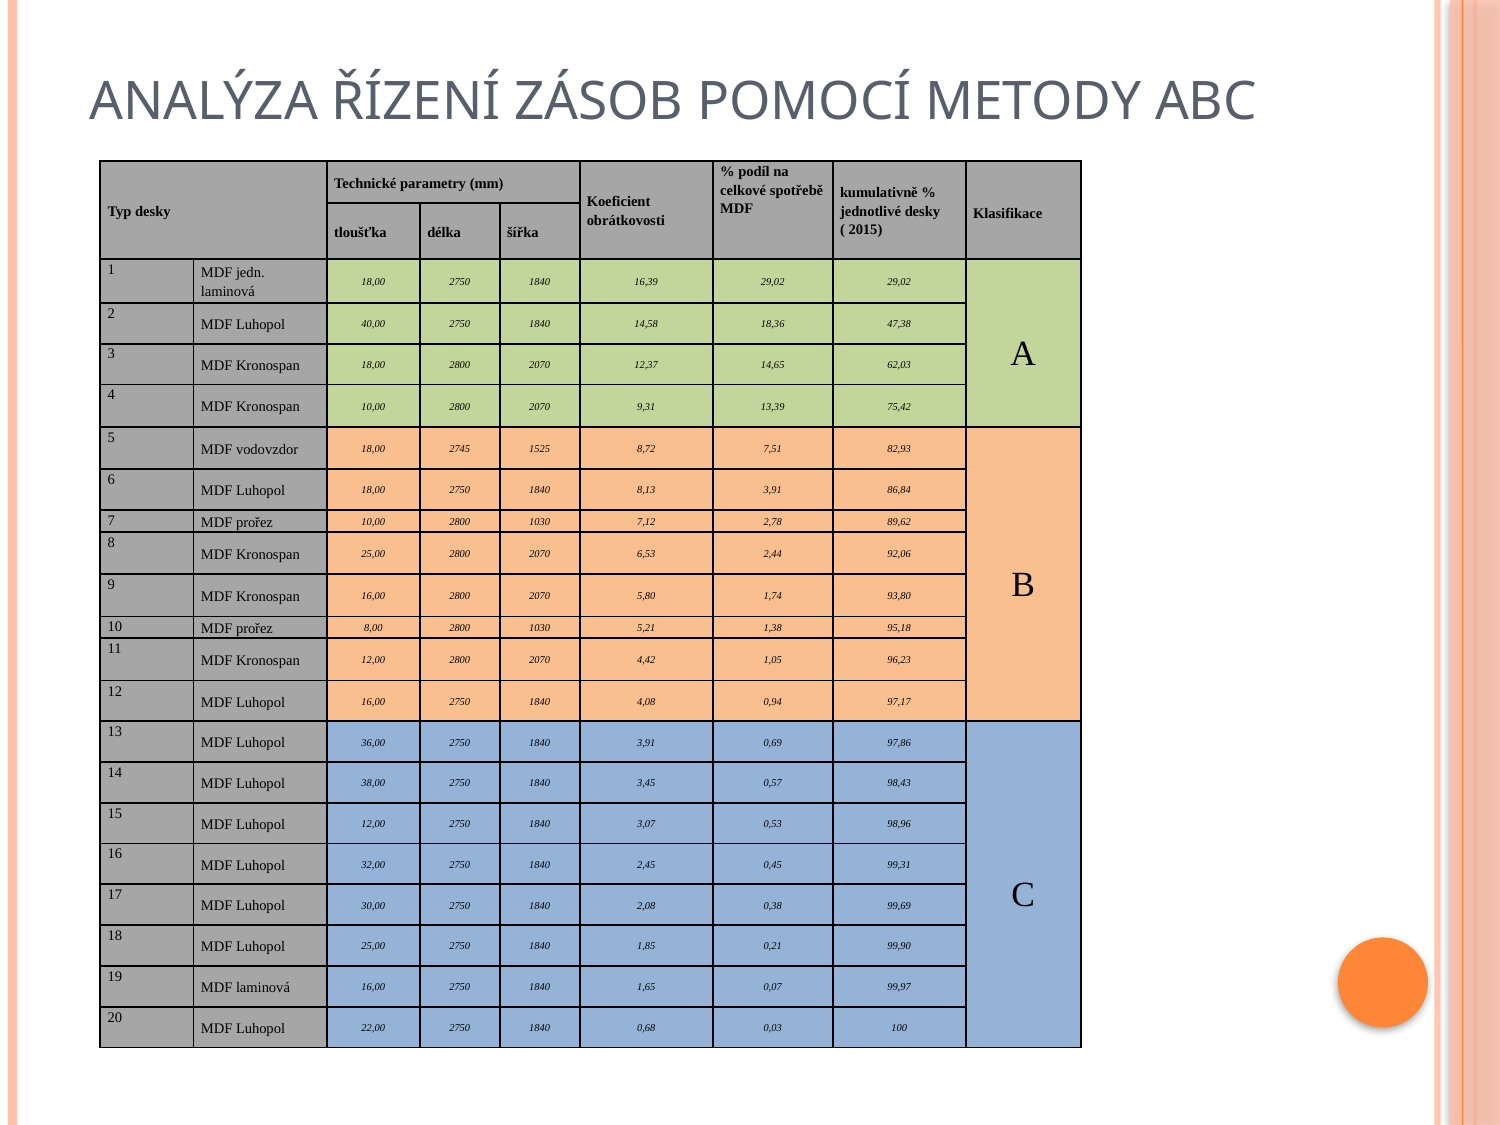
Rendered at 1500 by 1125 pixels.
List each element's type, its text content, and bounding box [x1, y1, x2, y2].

table_cell 2800 [421, 345, 499, 384]
table_cell MDF Luhopol [194, 844, 326, 883]
table_cell 0,57 [714, 763, 832, 802]
table_cell 2750 [421, 804, 499, 843]
table_cell 2,78 [714, 511, 832, 531]
table_cell 36,00 [328, 722, 419, 761]
table_cell 0,94 [714, 681, 832, 720]
table_cell 16,00 [328, 681, 419, 720]
table_cell 97,86 [834, 722, 965, 761]
table_cell 1030 [501, 617, 579, 637]
table_cell 2070 [501, 385, 579, 426]
table_cell 2,44 [714, 533, 832, 573]
table_cell délka [421, 204, 499, 258]
table_cell MDF Kronospan [194, 533, 326, 573]
table_cell 1840 [501, 885, 579, 924]
table_cell 30,00 [328, 885, 419, 924]
table_cell 0,38 [714, 885, 832, 924]
table_cell 13 [101, 722, 193, 761]
table_cell 1 [101, 260, 193, 302]
table_cell 1840 [501, 844, 579, 883]
table_cell 2800 [421, 511, 499, 531]
table_cell 14 [101, 763, 193, 802]
table_cell 2070 [501, 345, 579, 384]
table_cell 5,80 [581, 575, 712, 616]
table_cell 5 [101, 428, 193, 468]
table_cell 99,31 [834, 844, 965, 883]
table_cell 10,00 [328, 511, 419, 531]
table_cell 2750 [421, 967, 499, 1006]
table_cell 1,85 [581, 926, 712, 965]
table_cell 9,31 [581, 385, 712, 426]
table_cell 2750 [421, 304, 499, 343]
table_cell 14,65 [714, 345, 832, 384]
table_cell MDF Luhopol [194, 681, 326, 720]
table_header Klasifikace [967, 162, 1080, 258]
table_cell tloušťka [328, 204, 419, 258]
table_cell 16,00 [328, 967, 419, 1006]
table_cell 0,03 [714, 1008, 832, 1047]
table_cell MDF Luhopol [194, 763, 326, 802]
title Analýza řízení zásob pomocí metody ABC [75, 45, 1300, 138]
table_cell 3,45 [581, 763, 712, 802]
table_header Technické parametry (mm) [328, 162, 579, 202]
table_cell MDF prořez [194, 511, 326, 531]
table_cell 6,53 [581, 533, 712, 573]
table_cell 1,74 [714, 575, 832, 616]
table_cell MDF Luhopol [194, 885, 326, 924]
table_cell 18,00 [328, 470, 419, 509]
table_cell 11 [101, 639, 193, 680]
table_cell 47,38 [834, 304, 965, 343]
table_cell MDF Kronospan [194, 385, 326, 426]
table_cell 1840 [501, 967, 579, 1006]
table_cell MDF Kronospan [194, 345, 326, 384]
table_cell MDF Luhopol [194, 926, 326, 965]
table_cell 0,69 [714, 722, 832, 761]
table_cell 12 [101, 681, 193, 720]
table_cell 16,00 [328, 575, 419, 616]
table_cell 2750 [421, 763, 499, 802]
table_cell 82,93 [834, 428, 965, 468]
table_cell 1840 [501, 926, 579, 965]
table_cell MDF Luhopol [194, 722, 326, 761]
table_cell 2750 [421, 681, 499, 720]
table_cell 99,69 [834, 885, 965, 924]
table_cell 3,91 [714, 470, 832, 509]
table_cell 16,39 [581, 260, 712, 302]
table_cell MDF laminová [194, 967, 326, 1006]
table_cell 0,21 [714, 926, 832, 965]
table_cell 2750 [421, 926, 499, 965]
table_cell 20 [101, 1008, 193, 1047]
table_cell 25,00 [328, 926, 419, 965]
table_cell 2 [101, 304, 193, 343]
table_cell MDF Kronospan [194, 575, 326, 616]
table_cell 0,45 [714, 844, 832, 883]
table_cell 93,80 [834, 575, 965, 616]
table_cell 18,00 [328, 260, 419, 302]
table_cell 2750 [421, 1008, 499, 1047]
table_cell 92,06 [834, 533, 965, 573]
table_cell 15 [101, 804, 193, 843]
table_cell 98,96 [834, 804, 965, 843]
table_cell 0,07 [714, 967, 832, 1006]
table_cell 29,02 [834, 260, 965, 302]
table_cell 1840 [501, 260, 579, 302]
table_cell 2800 [421, 575, 499, 616]
table_cell 2745 [421, 428, 499, 468]
table_cell 3,07 [581, 804, 712, 843]
table_cell 29,02 [714, 260, 832, 302]
table_cell 2800 [421, 639, 499, 680]
table_cell MDF vodovzdor [194, 428, 326, 468]
table_cell 32,00 [328, 844, 419, 883]
table_cell MDF jedn. laminová [194, 260, 326, 302]
table_cell 2,45 [581, 844, 712, 883]
table_cell 3 [101, 345, 193, 384]
table_cell 95,18 [834, 617, 965, 637]
table_cell 98,43 [834, 763, 965, 802]
table_cell 2800 [421, 533, 499, 573]
table_cell 97,17 [834, 681, 965, 720]
table_cell 13,39 [714, 385, 832, 426]
table_cell 17 [101, 885, 193, 924]
table_cell 1,38 [714, 617, 832, 637]
table_cell 18,00 [328, 345, 419, 384]
table_header Koeficient obrátkovosti [581, 162, 712, 258]
table_cell 7,51 [714, 428, 832, 468]
table_cell 40,00 [328, 304, 419, 343]
table_cell 4 [101, 385, 193, 426]
table_cell 38,00 [328, 763, 419, 802]
table_cell MDF Luhopol [194, 470, 326, 509]
table_cell 2070 [501, 575, 579, 616]
table_cell MDF prořez [194, 617, 326, 637]
table_cell 1030 [501, 511, 579, 531]
table_cell MDF Kronospan [194, 639, 326, 680]
table_cell A [967, 260, 1080, 426]
table_cell 86,84 [834, 470, 965, 509]
table_cell 4,42 [581, 639, 712, 680]
table_cell B [967, 428, 1080, 720]
table_cell 10 [101, 617, 193, 637]
table_cell 18 [101, 926, 193, 965]
table_cell 2800 [421, 617, 499, 637]
table_cell 1840 [501, 763, 579, 802]
table_cell 75,42 [834, 385, 965, 426]
table_cell 1525 [501, 428, 579, 468]
table_header kumulativně % jednotlivé desky ( 2015) [834, 162, 965, 258]
table_cell 8,72 [581, 428, 712, 468]
table_cell 62,03 [834, 345, 965, 384]
table_cell 100 [834, 1008, 965, 1047]
table_cell 1840 [501, 304, 579, 343]
table_cell MDF Luhopol [194, 804, 326, 843]
table_cell MDF Luhopol [194, 1008, 326, 1047]
table_header % podíl na celkové spotřebě MDF [714, 162, 832, 258]
table_cell 2070 [501, 533, 579, 573]
table_cell 1840 [501, 804, 579, 843]
table_cell MDF Luhopol [194, 304, 326, 343]
table_cell 96,23 [834, 639, 965, 680]
table_cell 1840 [501, 470, 579, 509]
table_cell 5,21 [581, 617, 712, 637]
table_cell 9 [101, 575, 193, 616]
table_cell 18,00 [328, 428, 419, 468]
table_cell 7 [101, 511, 193, 531]
table_cell 89,62 [834, 511, 965, 531]
table_cell 14,58 [581, 304, 712, 343]
table_cell 7,12 [581, 511, 712, 531]
table_cell 18,36 [714, 304, 832, 343]
table_cell 12,00 [328, 804, 419, 843]
table_cell 12,37 [581, 345, 712, 384]
table_cell 25,00 [328, 533, 419, 573]
table_cell 8 [101, 533, 193, 573]
table_cell 2750 [421, 844, 499, 883]
table_cell 8,00 [328, 617, 419, 637]
table_cell 3,91 [581, 722, 712, 761]
table_header Typ desky [101, 162, 326, 258]
table_cell 0,53 [714, 804, 832, 843]
table_cell 19 [101, 967, 193, 1006]
table_cell 2800 [421, 385, 499, 426]
table_cell 99,97 [834, 967, 965, 1006]
table_cell 1840 [501, 681, 579, 720]
table_cell 2750 [421, 470, 499, 509]
table_cell 1,05 [714, 639, 832, 680]
table_cell 2750 [421, 722, 499, 761]
table_cell 99,90 [834, 926, 965, 965]
table_cell 16 [101, 844, 193, 883]
table_cell šířka [501, 204, 579, 258]
table_cell 2750 [421, 260, 499, 302]
table_cell 1,65 [581, 967, 712, 1006]
table_cell 4,08 [581, 681, 712, 720]
table_cell 0,68 [581, 1008, 712, 1047]
table_cell 10,00 [328, 385, 419, 426]
table_cell C [967, 722, 1080, 1047]
table_cell 12,00 [328, 639, 419, 680]
table_cell 1840 [501, 722, 579, 761]
table_cell 6 [101, 470, 193, 509]
table_cell 2070 [501, 639, 579, 680]
table_cell 22,00 [328, 1008, 419, 1047]
table_cell 2750 [421, 885, 499, 924]
table_cell 8,13 [581, 470, 712, 509]
table_cell 2,08 [581, 885, 712, 924]
table_cell 1840 [501, 1008, 579, 1047]
